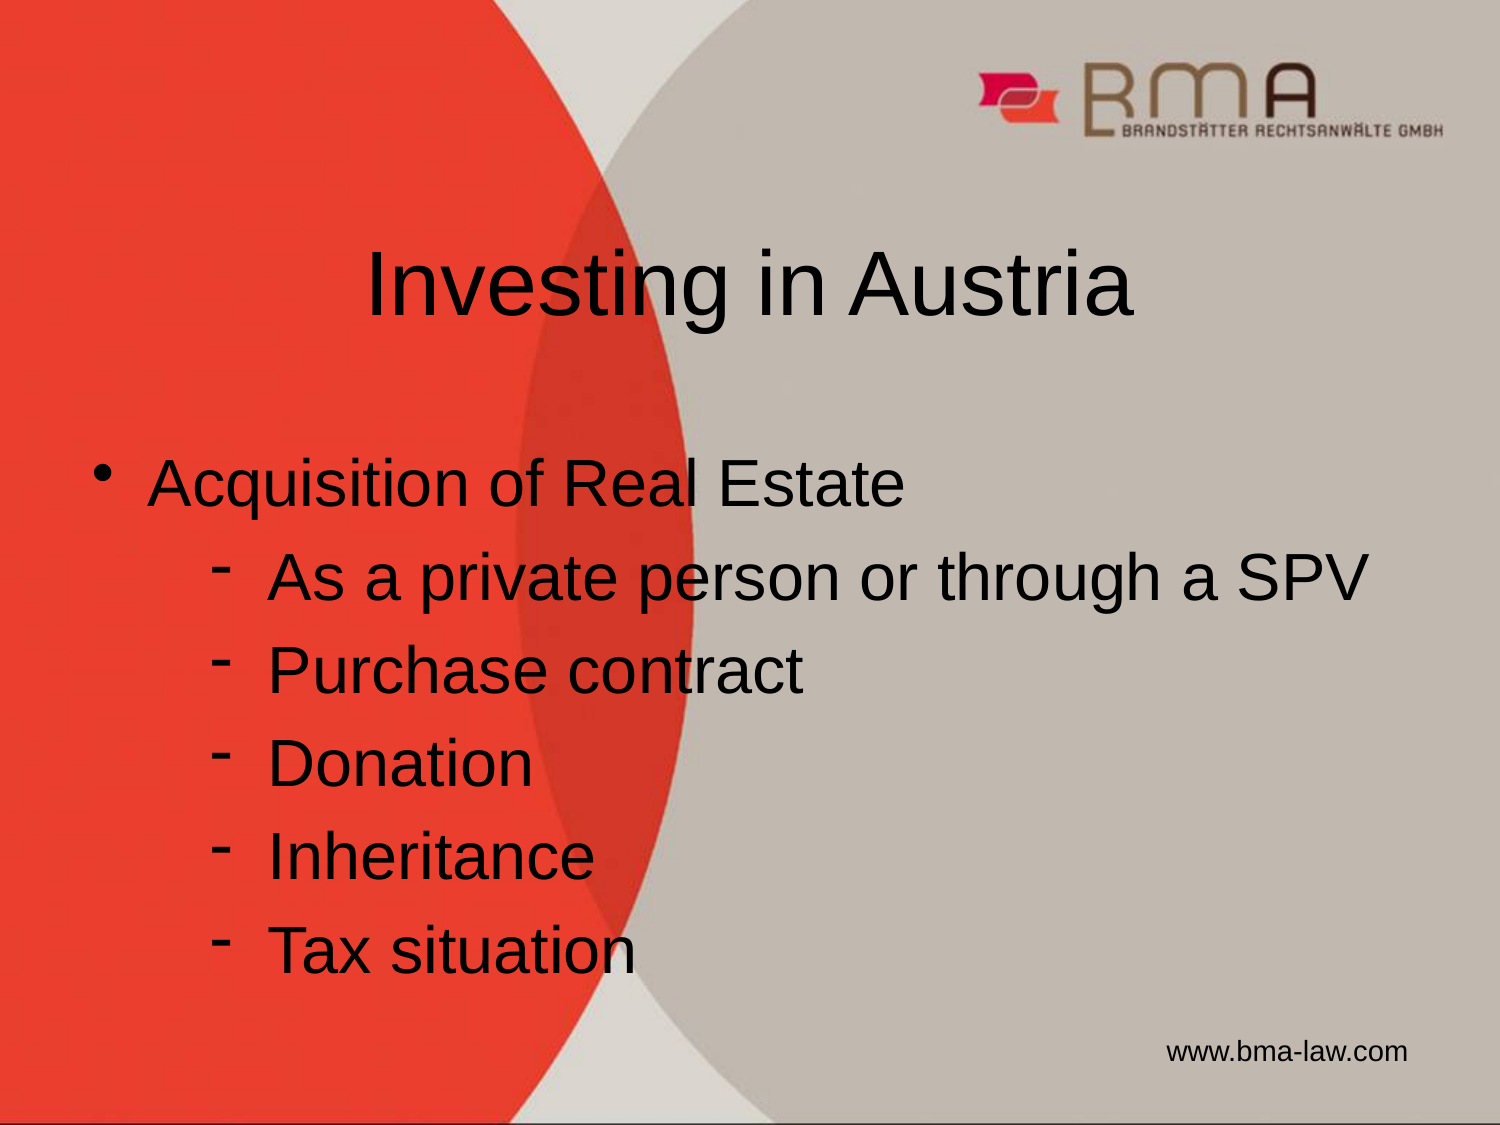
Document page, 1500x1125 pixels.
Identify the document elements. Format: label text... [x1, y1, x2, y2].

picture [0, 0, 1500, 1125]
title Investing in Austria [41, 172, 1459, 386]
list Acquisition of Real Estate As a private person or through a SPV Purchase contract Donation Inheritance Tax situation [76, 432, 1427, 1059]
